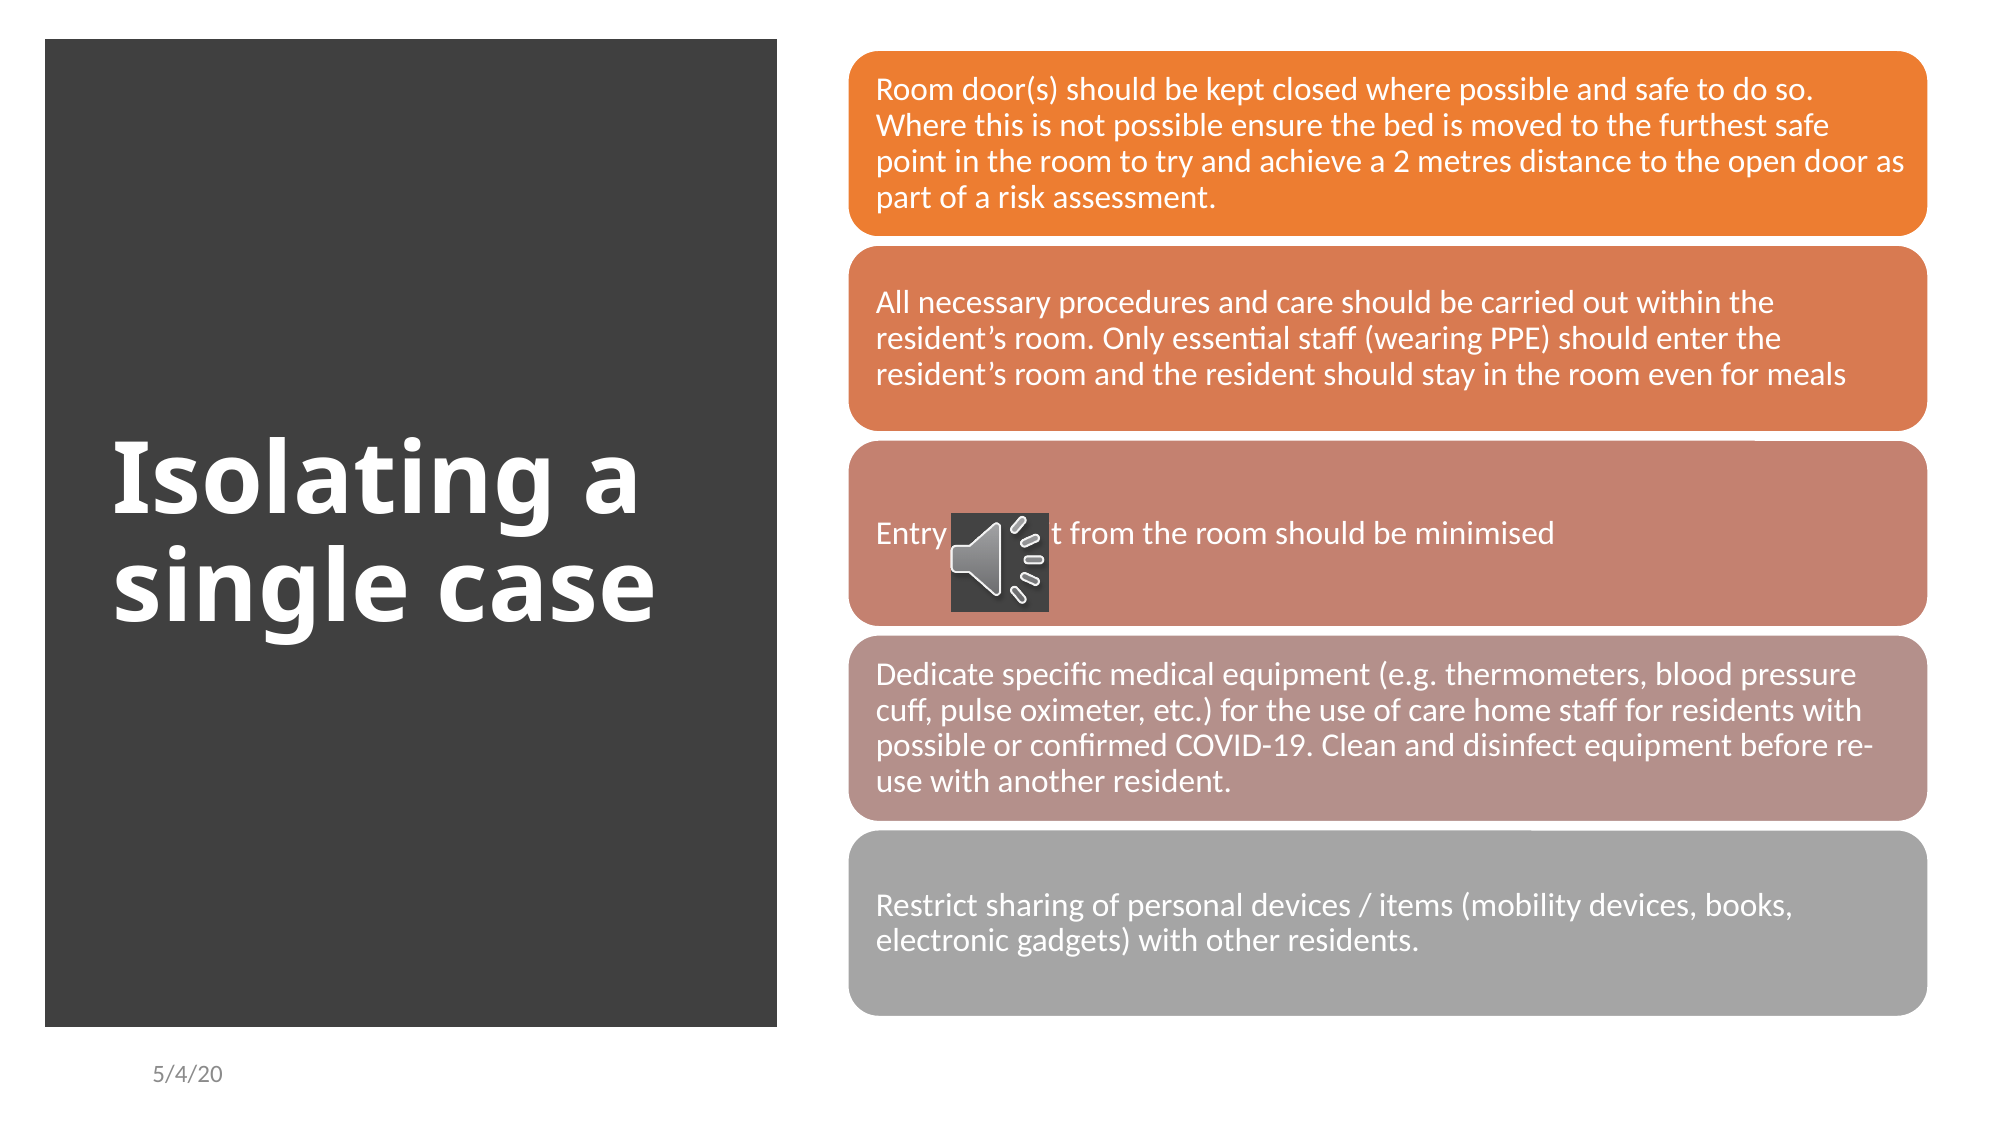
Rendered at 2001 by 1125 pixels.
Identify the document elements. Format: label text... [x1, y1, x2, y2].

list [847, 49, 1929, 1018]
text_box [54, 49, 768, 1018]
title Isolating a single case [97, 104, 722, 967]
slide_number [137, 1042, 588, 1103]
picture [949, 512, 1050, 613]
